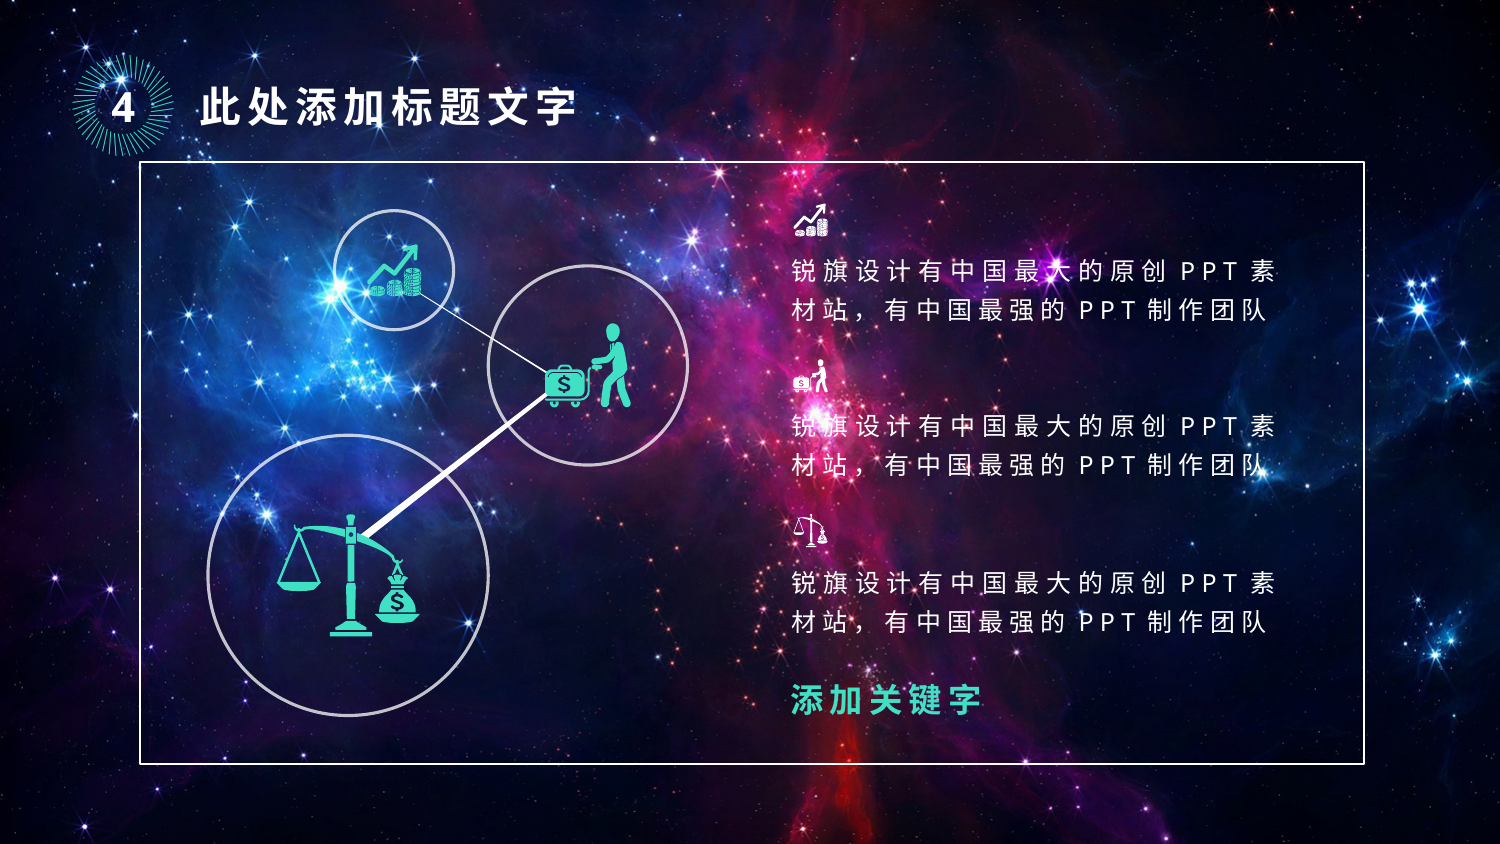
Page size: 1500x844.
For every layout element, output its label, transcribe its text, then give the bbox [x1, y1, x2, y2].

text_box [63, 46, 184, 166]
text_box [346, 514, 356, 526]
text_box [335, 620, 367, 630]
text_box [545, 323, 631, 408]
text_box 此处添加标题文字 [187, 73, 598, 138]
text_box [332, 208, 456, 332]
picture [0, 0, 1500, 844]
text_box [775, 203, 1297, 724]
text_box [276, 524, 420, 623]
text_box [419, 291, 548, 376]
text_box [491, 263, 690, 468]
text_box [369, 267, 422, 297]
text_box [486, 341, 545, 422]
text_box [367, 244, 418, 285]
text_box [138, 160, 1366, 766]
text_box [329, 632, 373, 637]
text_box [359, 390, 550, 539]
text_box [205, 433, 491, 718]
